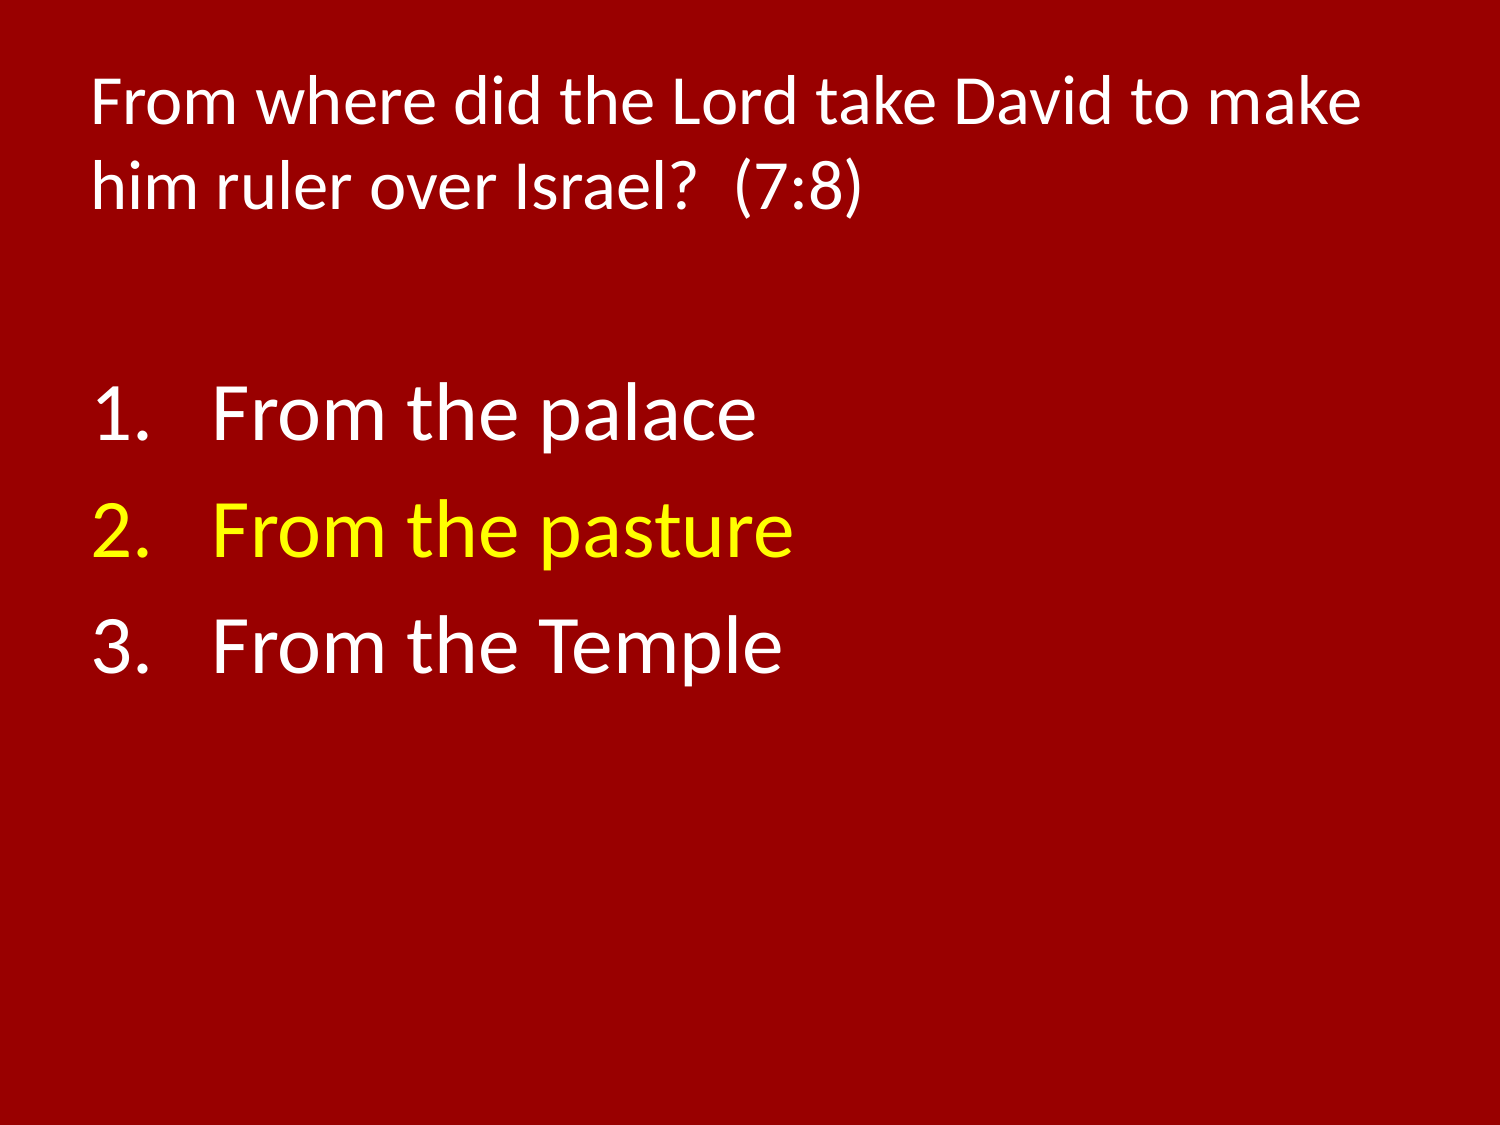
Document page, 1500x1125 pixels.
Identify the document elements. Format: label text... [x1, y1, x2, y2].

list From the palace From the pasture From the Temple [75, 350, 1425, 1005]
title From where did the Lord take David to make him ruler over Israel? (7:8) [75, 45, 1425, 233]
